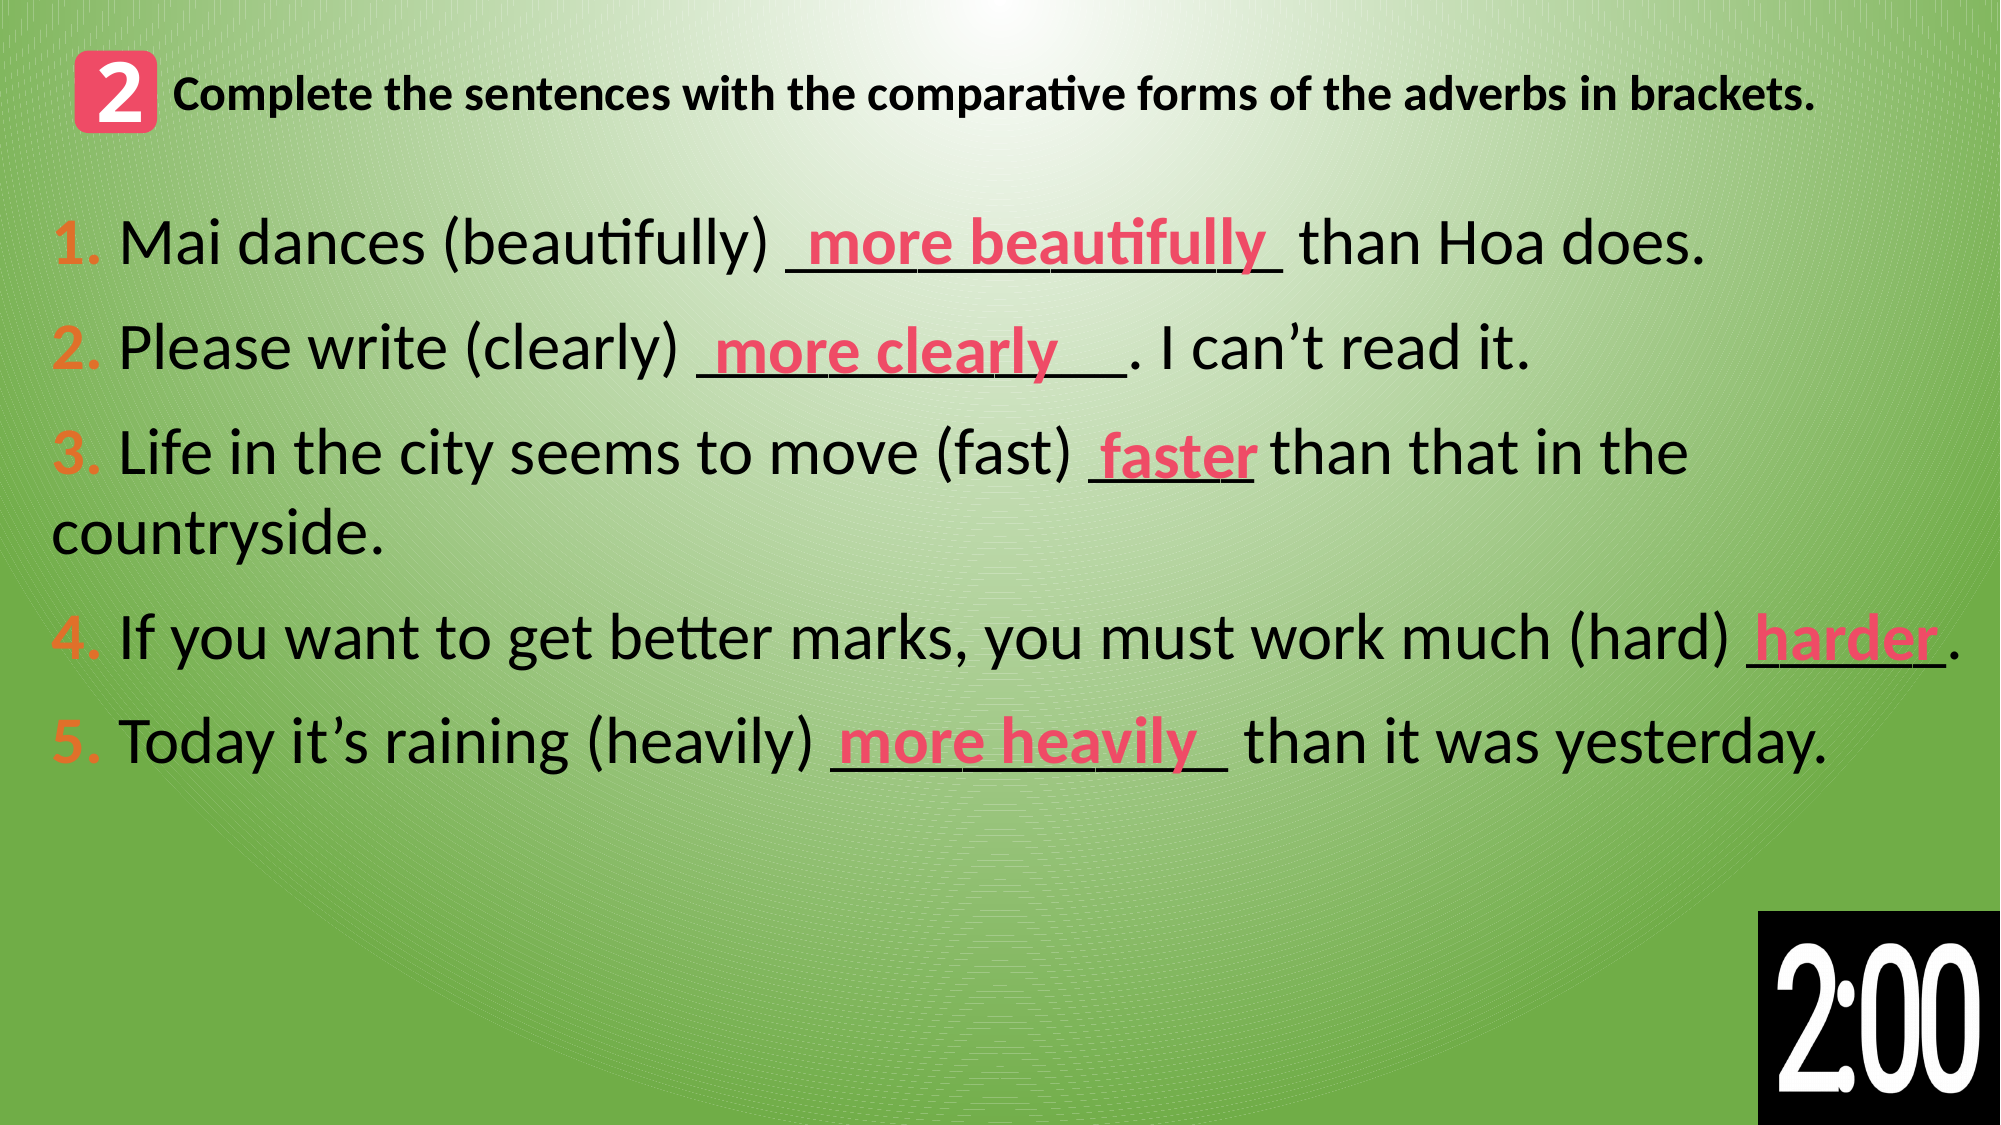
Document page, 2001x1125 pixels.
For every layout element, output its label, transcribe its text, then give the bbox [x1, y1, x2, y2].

text_box [73, 51, 82, 133]
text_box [1757, 910, 2000, 1125]
text_box Complete the sentences with the comparative forms of the adverbs in brackets. [158, 53, 1836, 129]
text_box [148, 50, 158, 134]
text_box harder [1719, 586, 1975, 682]
text_box faster [1068, 404, 1292, 500]
text_box 1. Mai dances (beautifully) _______________ than Hoa does. 2. Please write (clearly) _____________. I can’t read it. 3. Life in the city seems to move (fast) _____ than that in the countryside. 4. If you want to get better marks, you must work much (hard) ______. 5. Today it’s raining (heavily) ____________ than it was yesterday. [37, 190, 2000, 785]
text_box more beautifully [745, 190, 1345, 286]
text_box 2 [82, 31, 148, 147]
text_box more heavily [787, 689, 1250, 785]
text_box more clearly [663, 299, 1126, 395]
